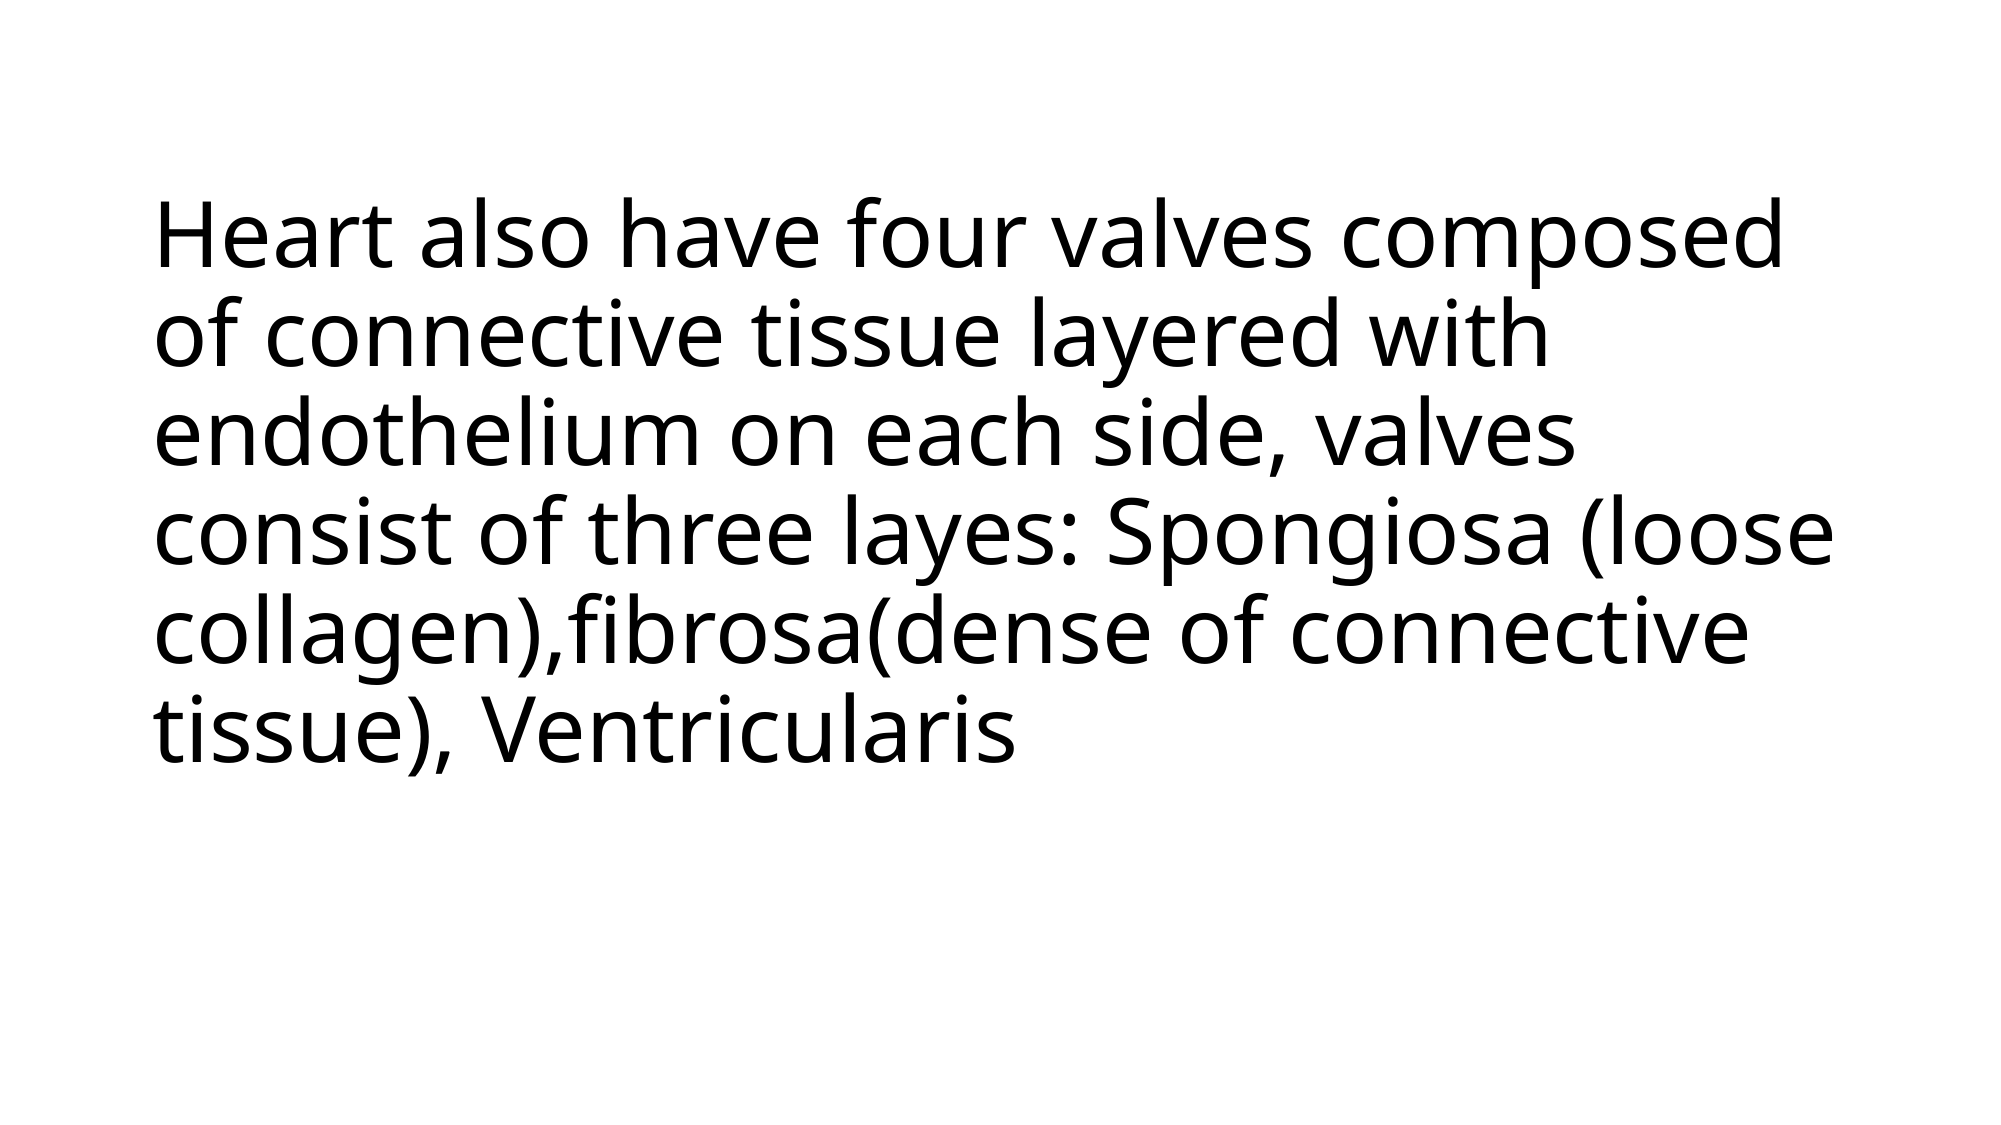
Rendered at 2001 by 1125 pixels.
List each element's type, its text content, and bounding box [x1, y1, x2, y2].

title Heart also have four valves composed of connective tissue layered with endothelium on each side, valves consist of three layes: Spongiosa (loose collagen),fibrosa(dense of connective tissue), Ventricularis [137, 59, 1863, 1021]
